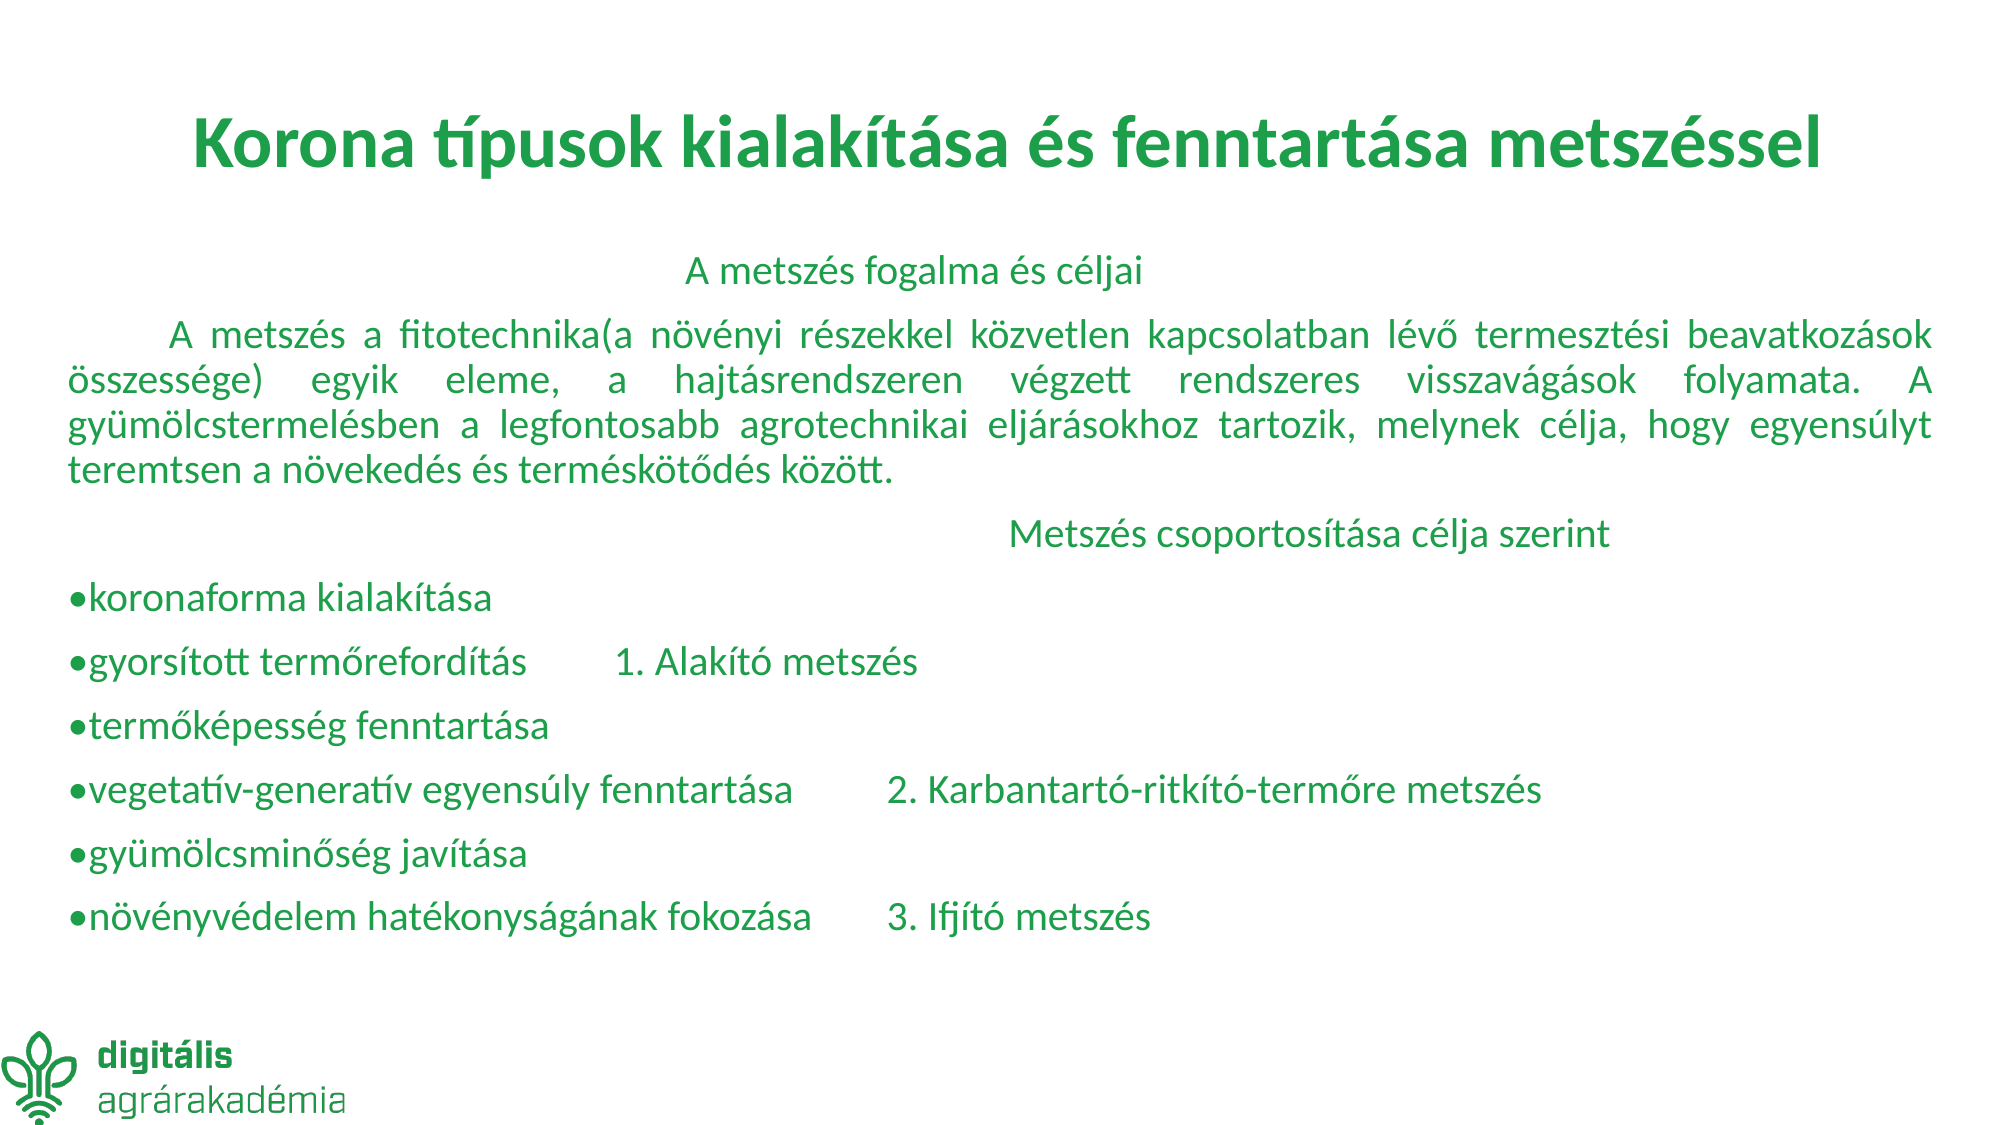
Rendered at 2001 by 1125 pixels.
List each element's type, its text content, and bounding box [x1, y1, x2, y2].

list A metszés fogalma és céljai A metszés a fitotechnika(a növényi részekkel közvetlen kapcsolatban lévő termesztési beavatkozások összessége) egyik eleme, a hajtásrendszeren végzett rendszeres visszavágások folyamata. A gyümölcstermelésben a legfontosabb agrotechnikai eljárásokhoz tartozik, melynek célja, hogy egyensúlyt teremtsen a növekedés és terméskötődés között. Metszés csoportosítása célja szerint •koronaforma kialakítása •gyorsított termőrefordítás 1. Alakító metszés •termőképesség fenntartása •vegetatív-generatív egyensúly fenntartása 2. Karbantartó-ritkító-termőre metszés •gyümölcsminőség javítása •növényvédelem hatékonyságának fokozása 3. Ifjító metszés [52, 241, 1949, 1014]
title Korona típusok kialakítása és fenntartása metszéssel [52, 59, 1949, 227]
picture [0, 1031, 345, 1125]
